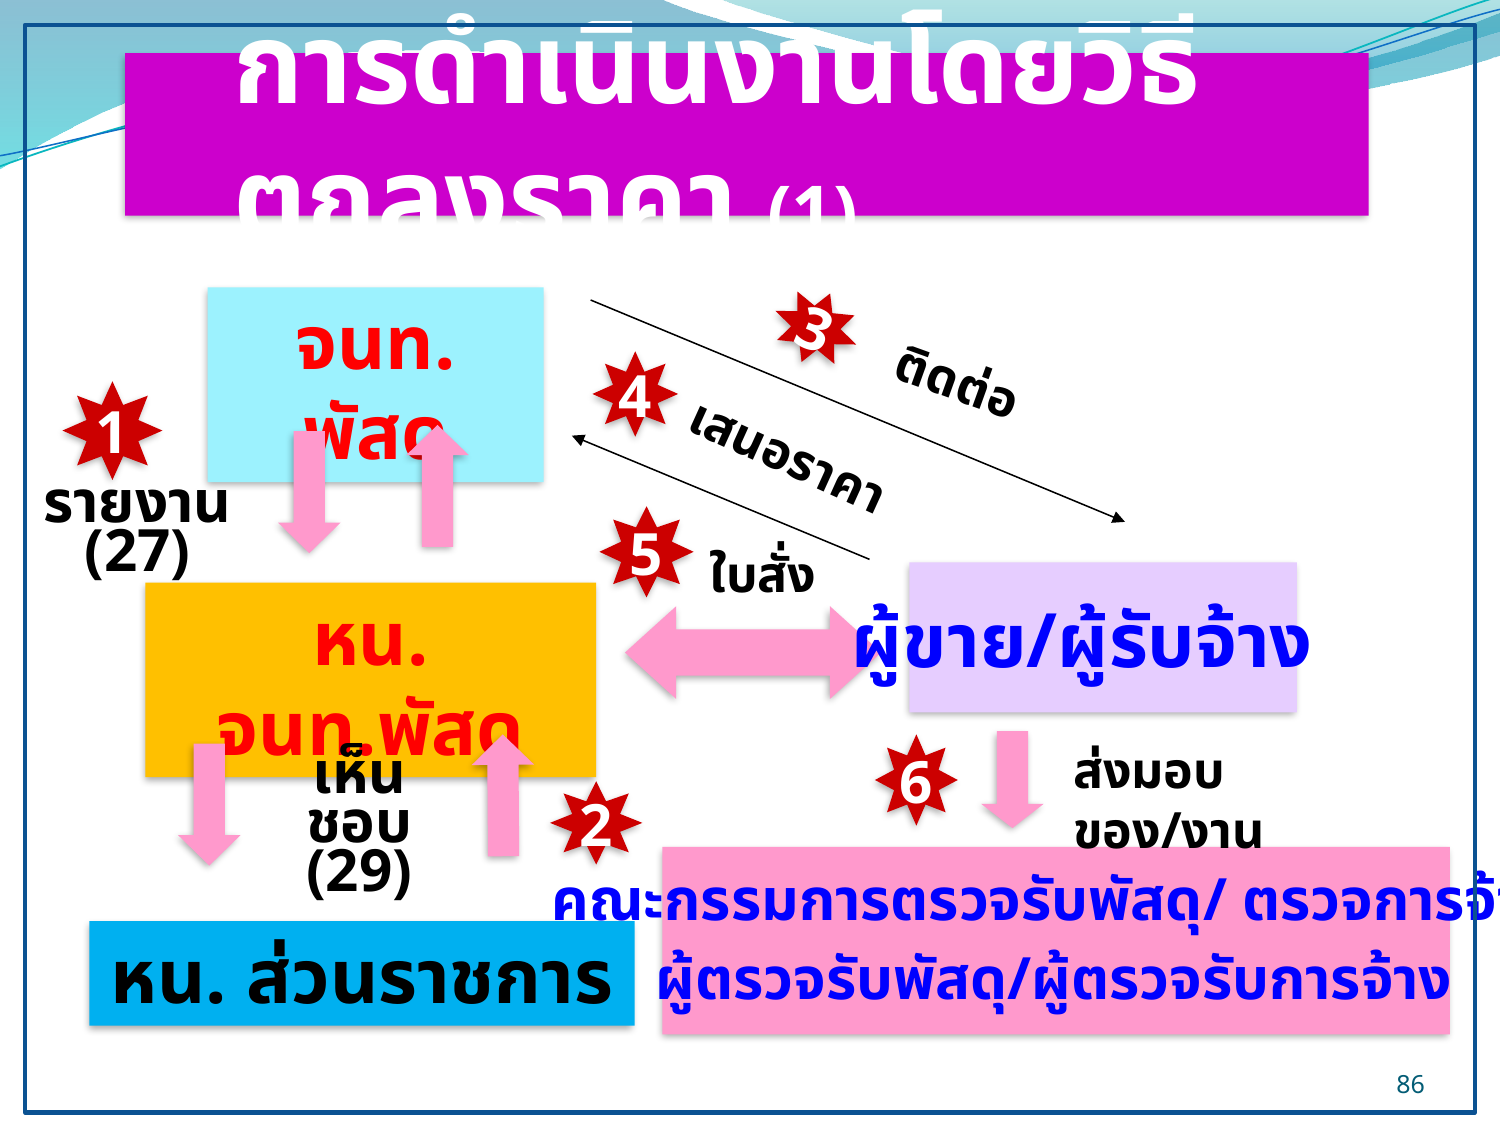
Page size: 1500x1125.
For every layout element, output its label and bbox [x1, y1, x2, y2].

text_box [23, 288, 1458, 1047]
text_box [23, 23, 1477, 1115]
text_box [0, 287, 1451, 1035]
